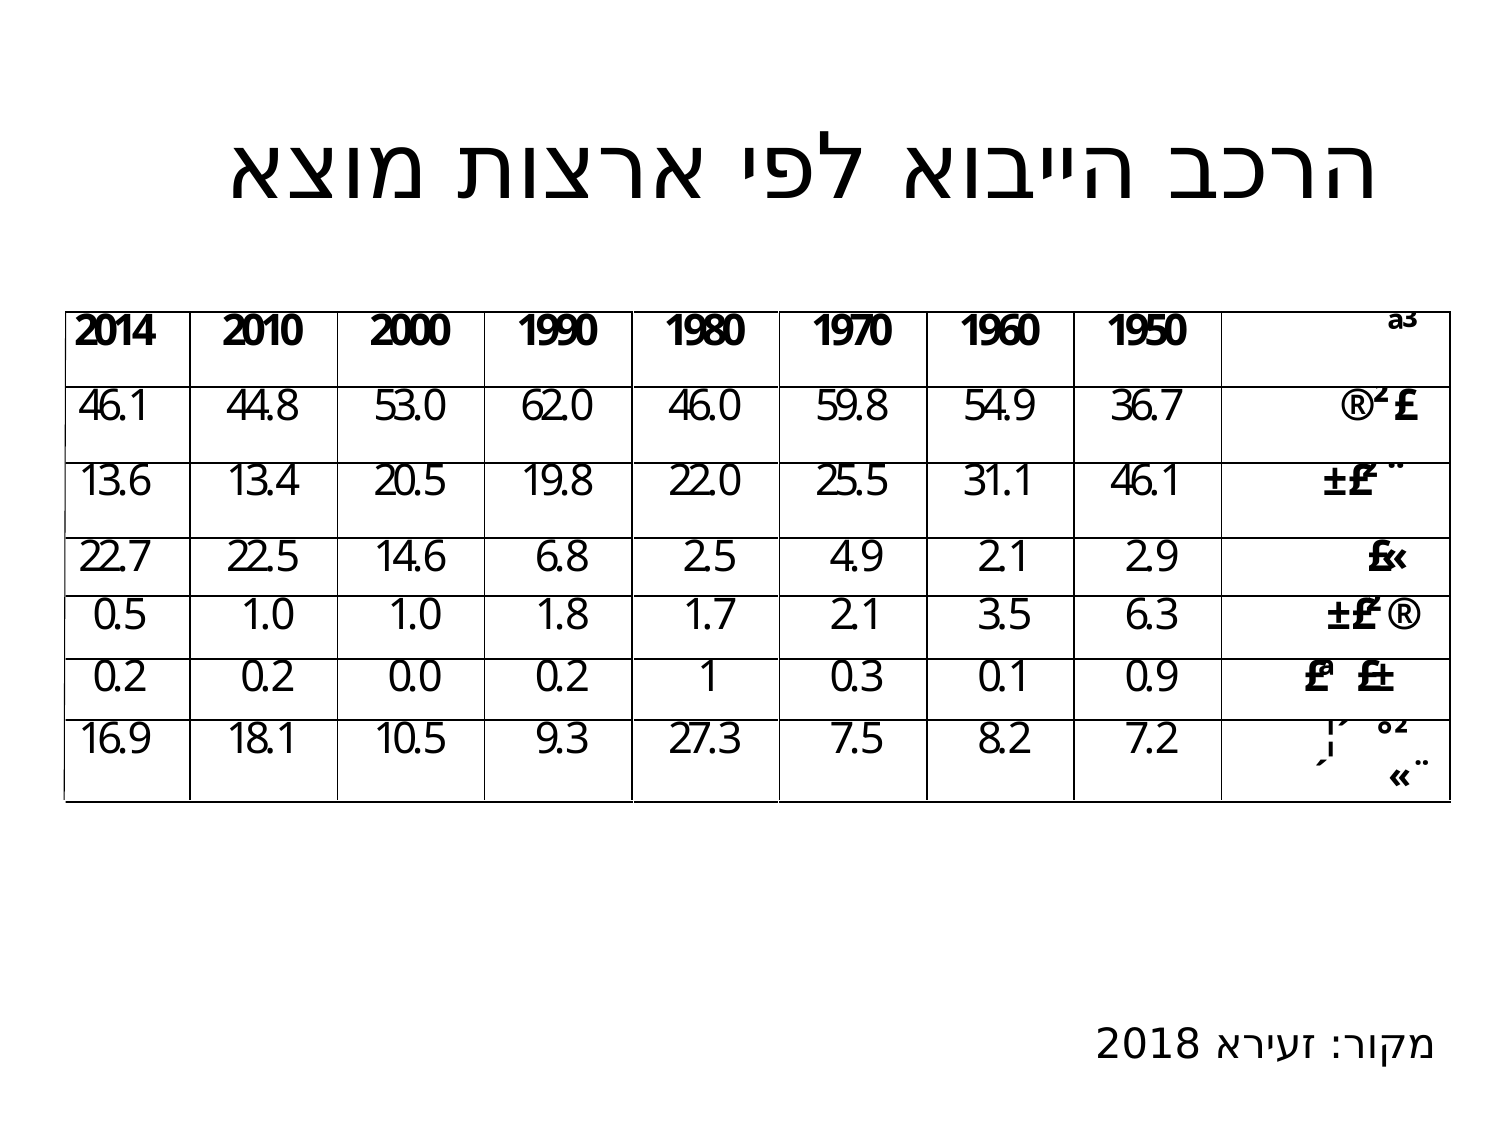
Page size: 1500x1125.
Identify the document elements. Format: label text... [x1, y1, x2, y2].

title מקור: זעירא 2018 [157, 1002, 1451, 1088]
text_box הרכב הייבוא לפי ארצות מוצא [103, 59, 1397, 278]
picture [65, 311, 1451, 832]
